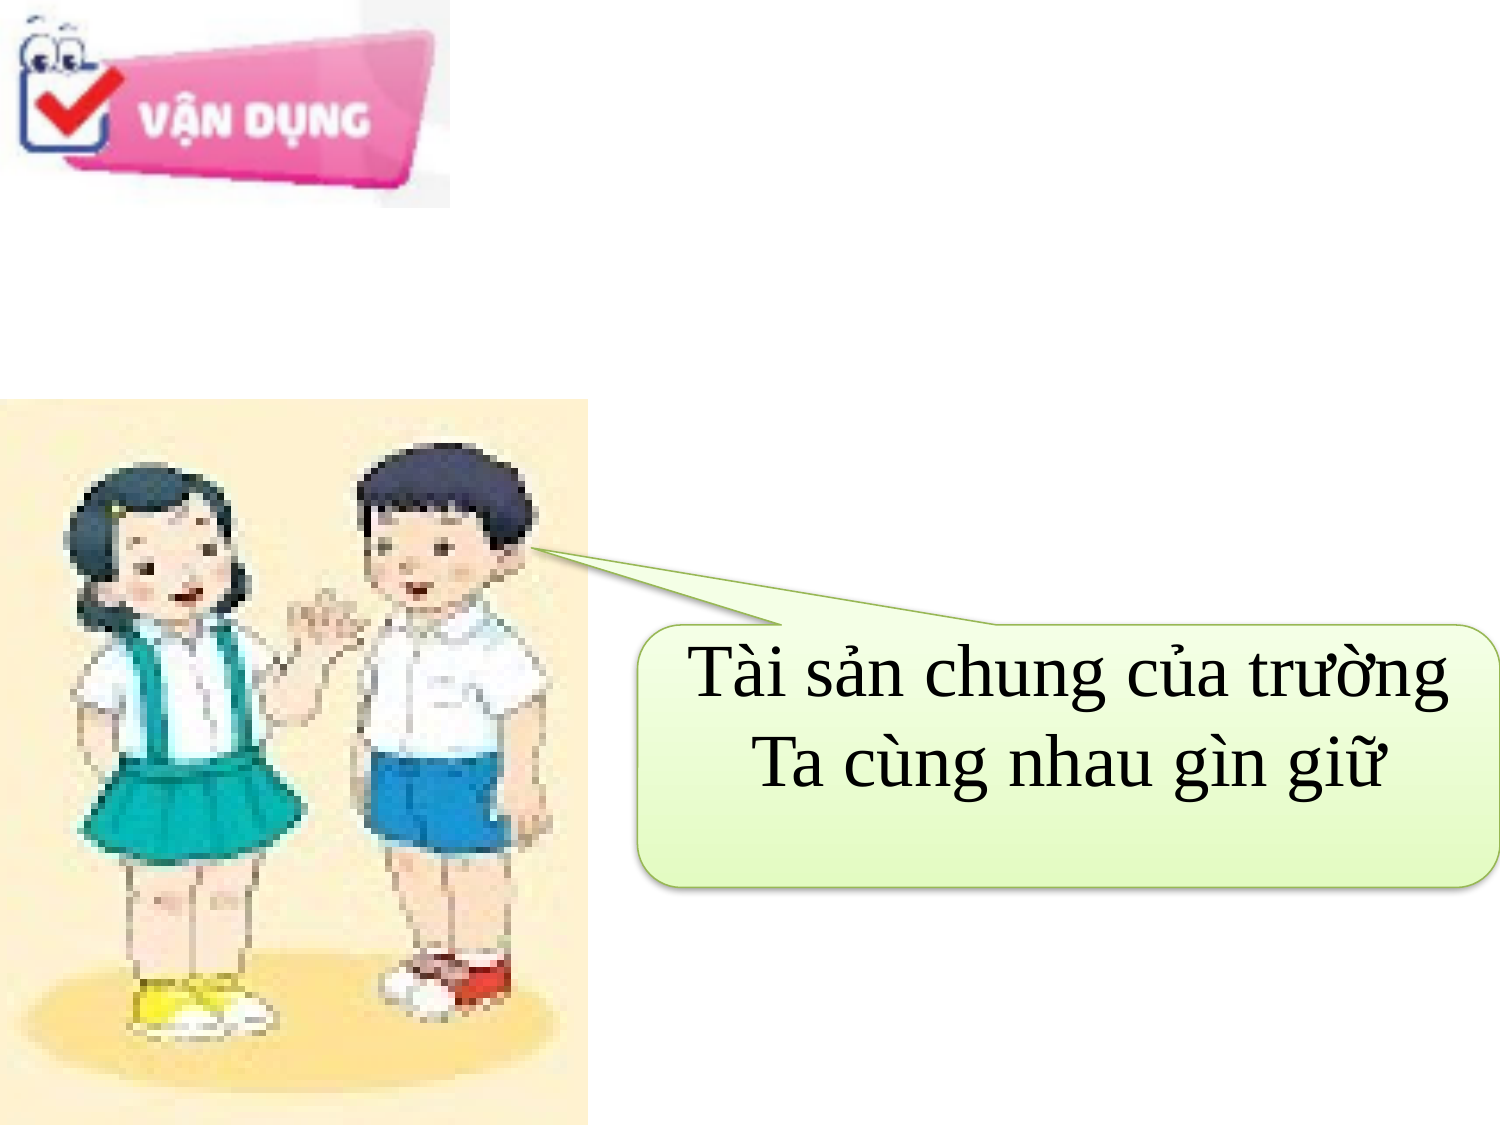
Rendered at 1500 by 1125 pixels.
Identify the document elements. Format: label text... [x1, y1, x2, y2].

text_box Tài sản chung của trường Ta cùng nhau gìn giữ [591, 556, 1500, 889]
picture [0, 0, 451, 208]
picture [0, 399, 588, 1125]
